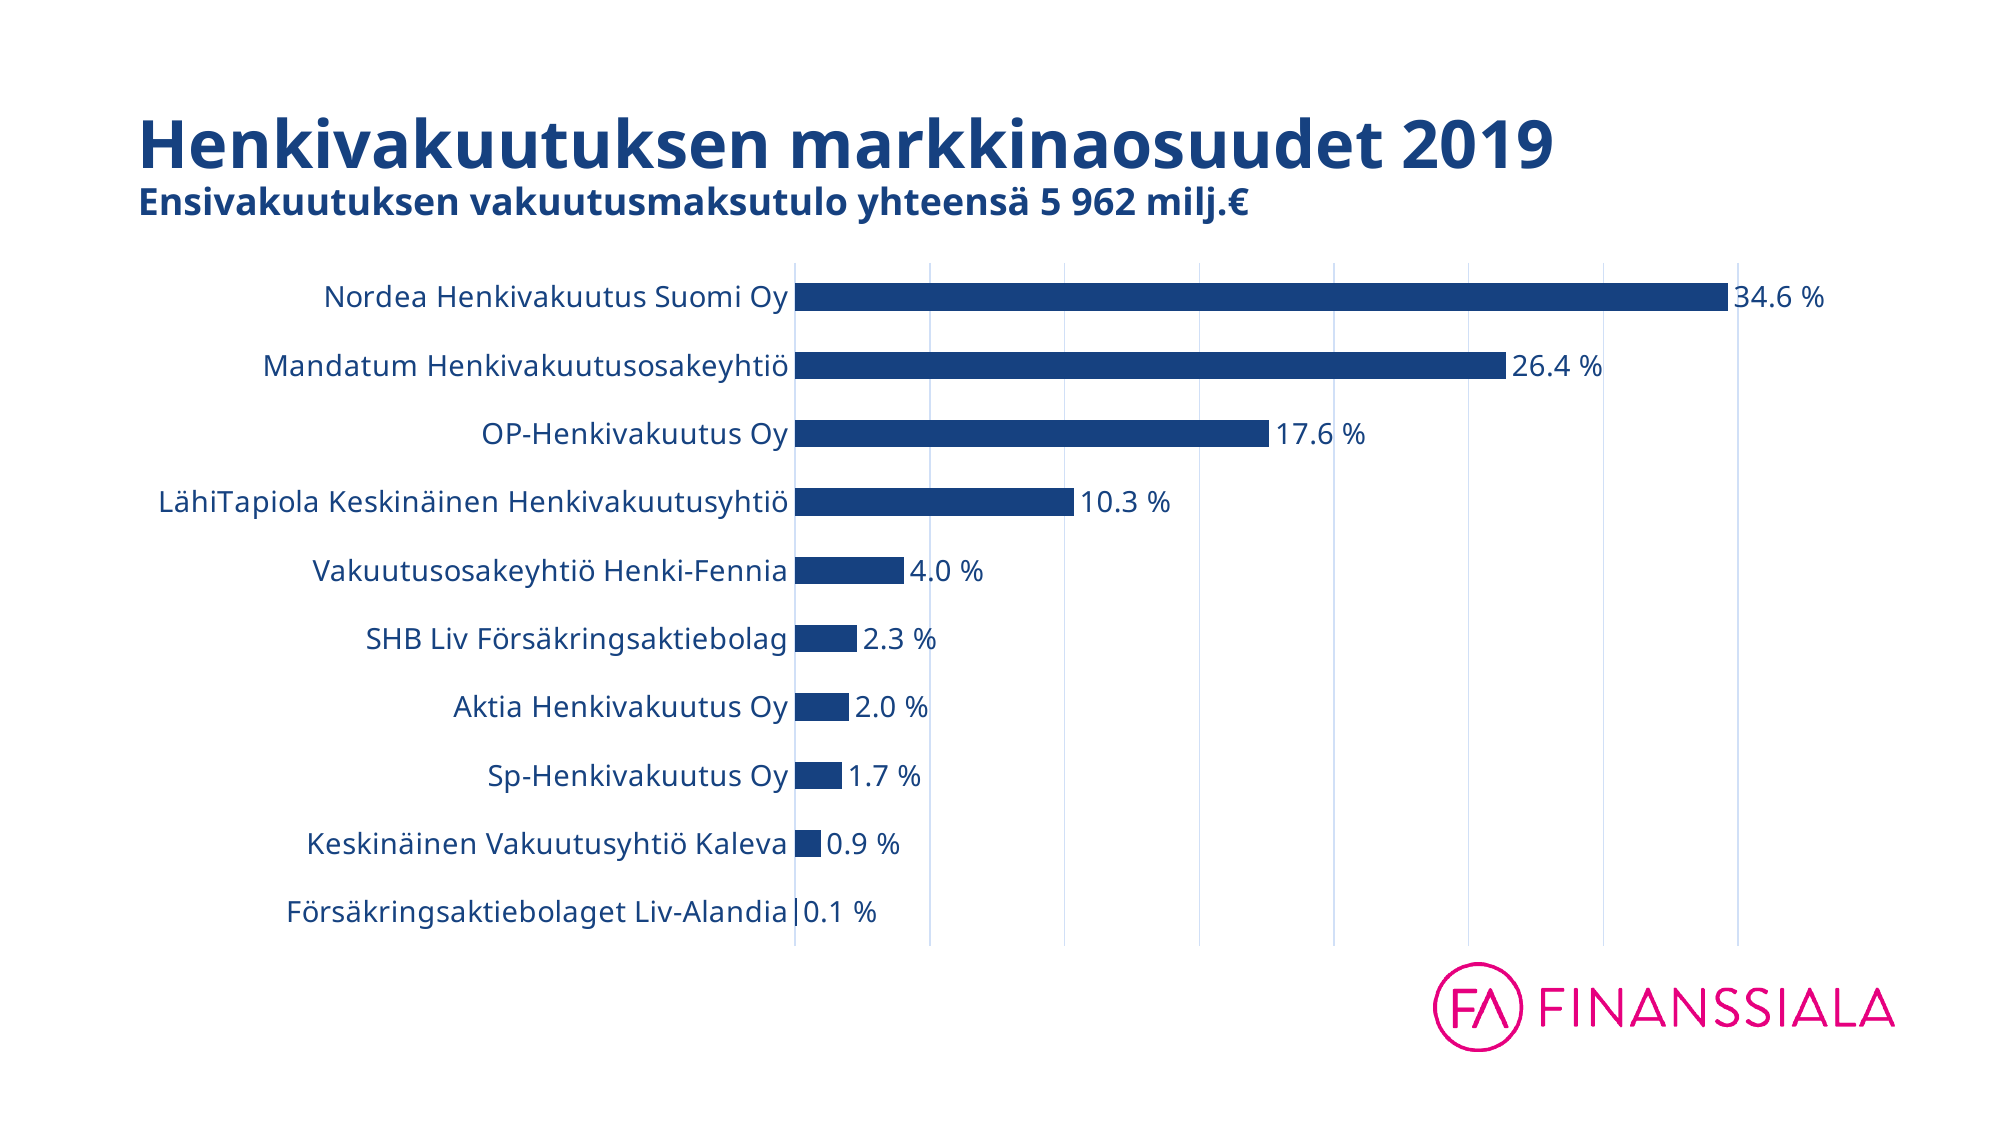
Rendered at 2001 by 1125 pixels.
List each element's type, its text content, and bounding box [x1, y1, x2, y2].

picture [1433, 962, 1895, 1052]
chart [122, 248, 1881, 961]
title Henkivakuutuksen markkinaosuudet 2019 Ensivakuutuksen vakuutusmaksutulo yhteensä 5 962 milj.€ [122, 58, 1848, 248]
